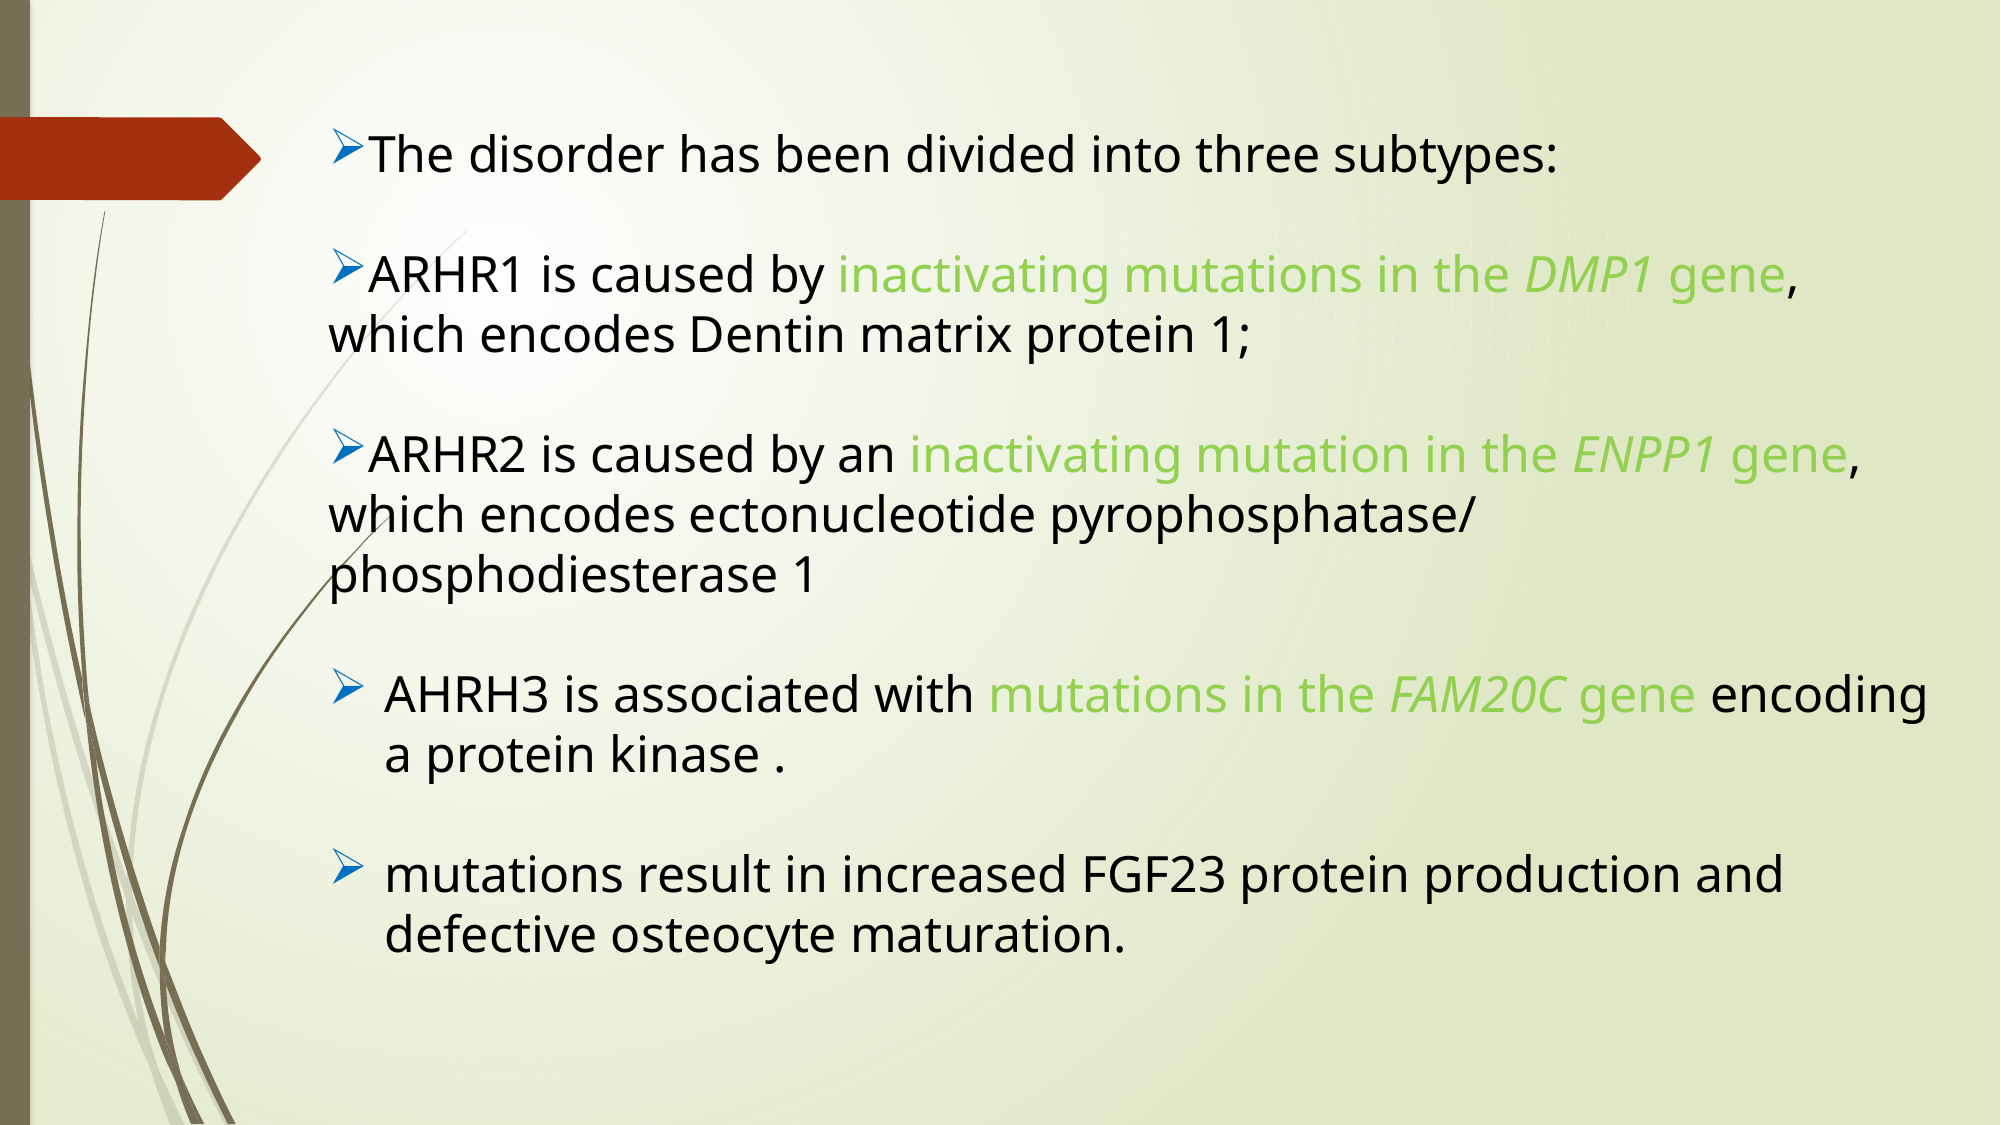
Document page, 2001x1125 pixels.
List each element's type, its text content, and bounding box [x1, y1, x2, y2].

text_box The disorder has been divided into three subtypes: ARHR1 is caused by inactivating mutations in the DMP1 gene, which encodes Dentin matrix protein 1; ARHR2 is caused by an inactivating mutation in the ENPP1 gene, which encodes ectonucleotide pyrophosphatase/ phosphodiesterase 1 AHRH3 is associated with mutations in the FAM20C gene encoding a protein kinase . mutations result in increased FGF23 protein production and defective osteocyte maturation. [313, 115, 1955, 971]
